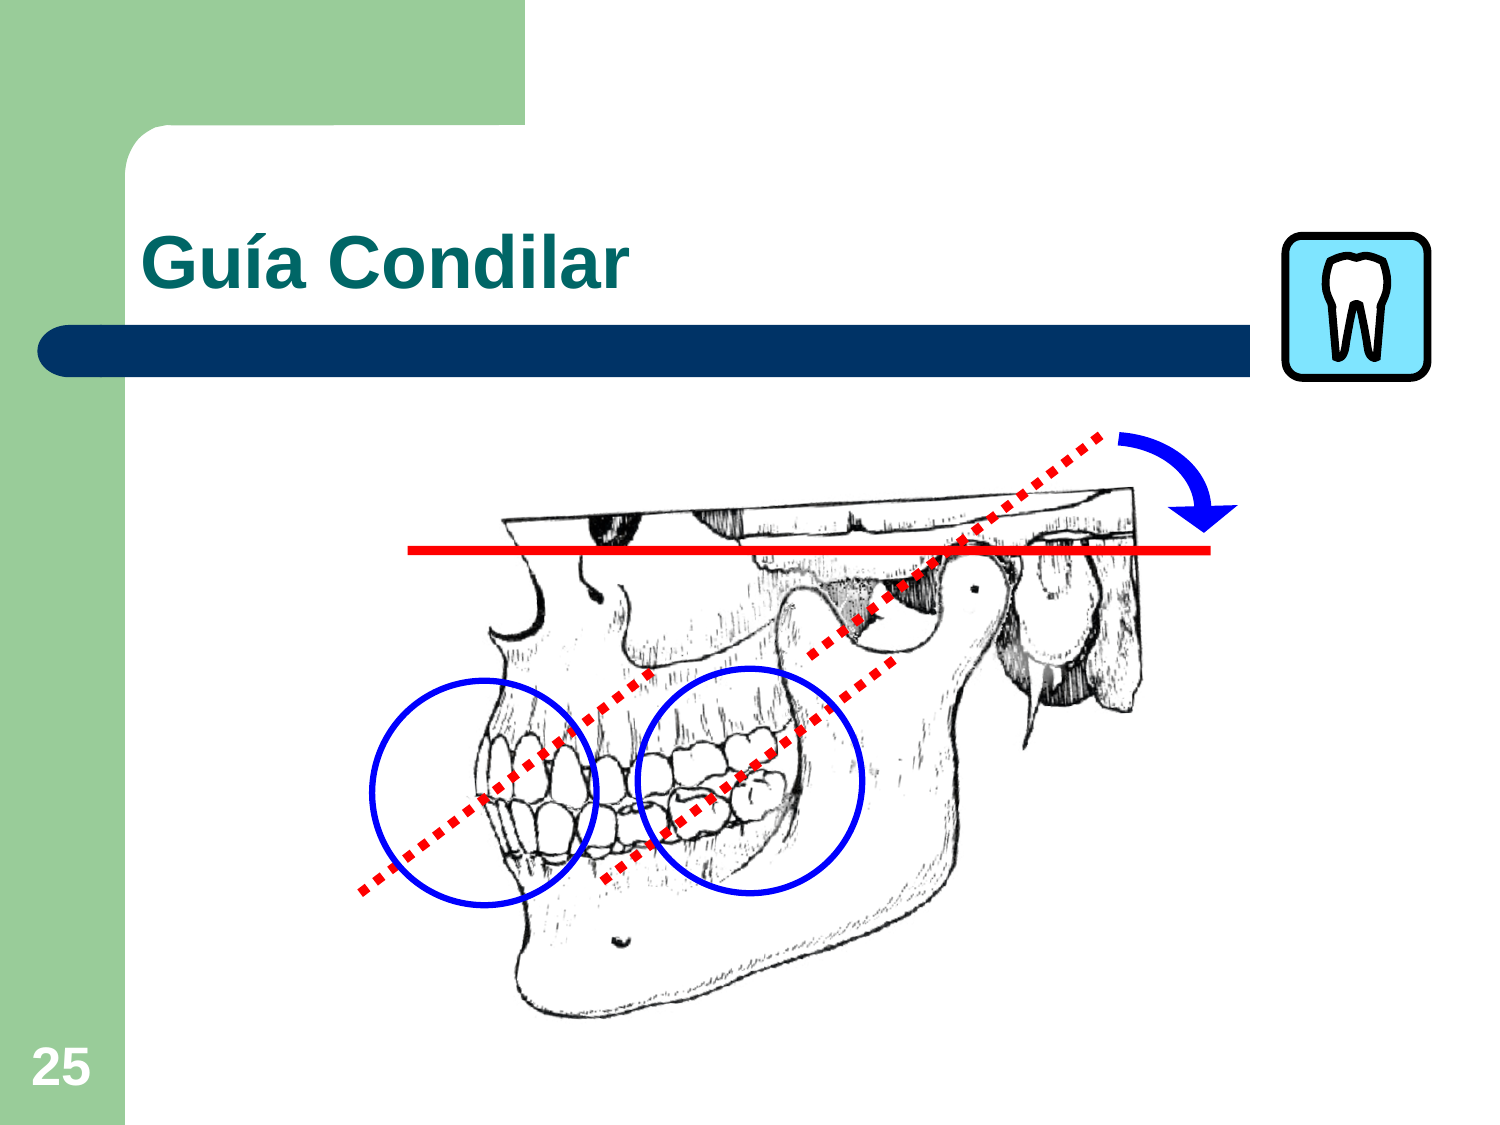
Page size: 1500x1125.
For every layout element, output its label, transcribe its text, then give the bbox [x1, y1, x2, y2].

picture [105, 339, 1216, 1125]
title Guía Condilar [124, 124, 1426, 313]
slide_number 25 [13, 1023, 111, 1105]
text_box [1157, 441, 1236, 532]
